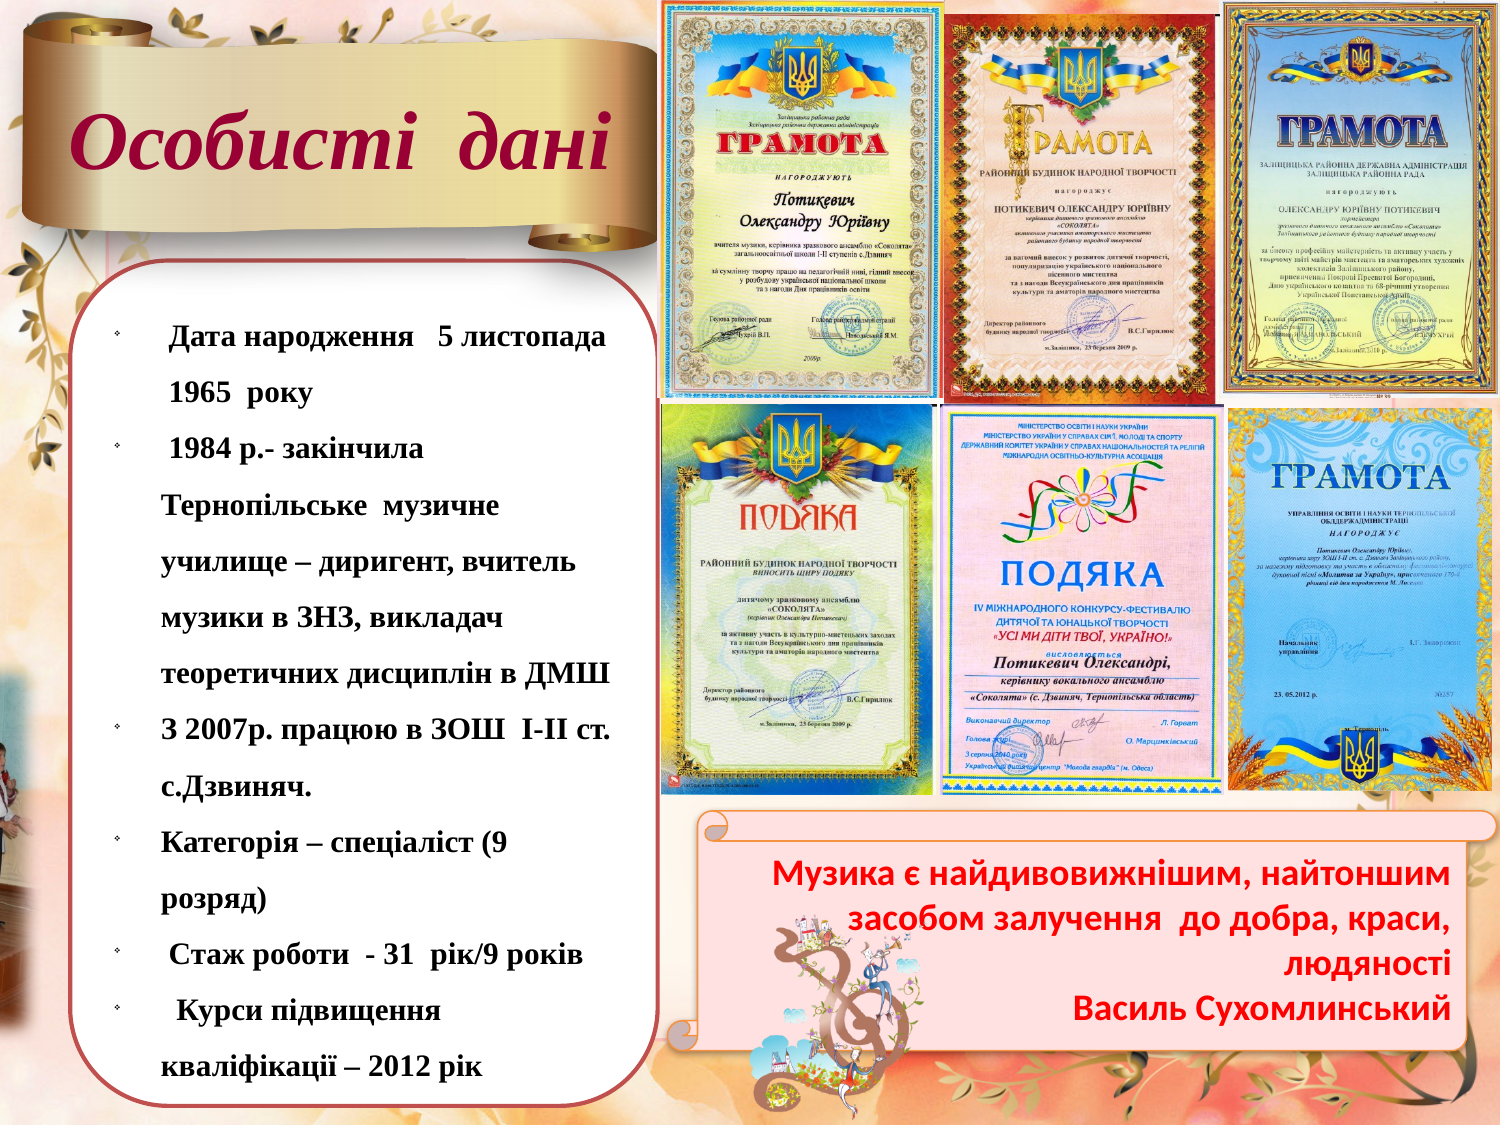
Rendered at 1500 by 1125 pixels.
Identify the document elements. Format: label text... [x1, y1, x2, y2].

text_box Дата народження 5 листопада 1965 року 1984 р.- закінчила Тернопільське музичне училище – диригент, вчитель музики в ЗНЗ, викладач теоретичних дисциплін в ДМШ З 2007р. працюю в ЗОШ I-II ст. с.Дзвиняч. Категорія – спеціаліст (9 розряд) Стаж роботи - 31 рік/9 років Курси підвищення кваліфікації – 2012 рік [68, 300, 660, 1108]
text_box Музика є найдивовижнішим, найтоншим засобом залучення до добра, краси, людяності Василь Сухомлинський [666, 810, 1498, 1052]
picture [0, 0, 1500, 1125]
